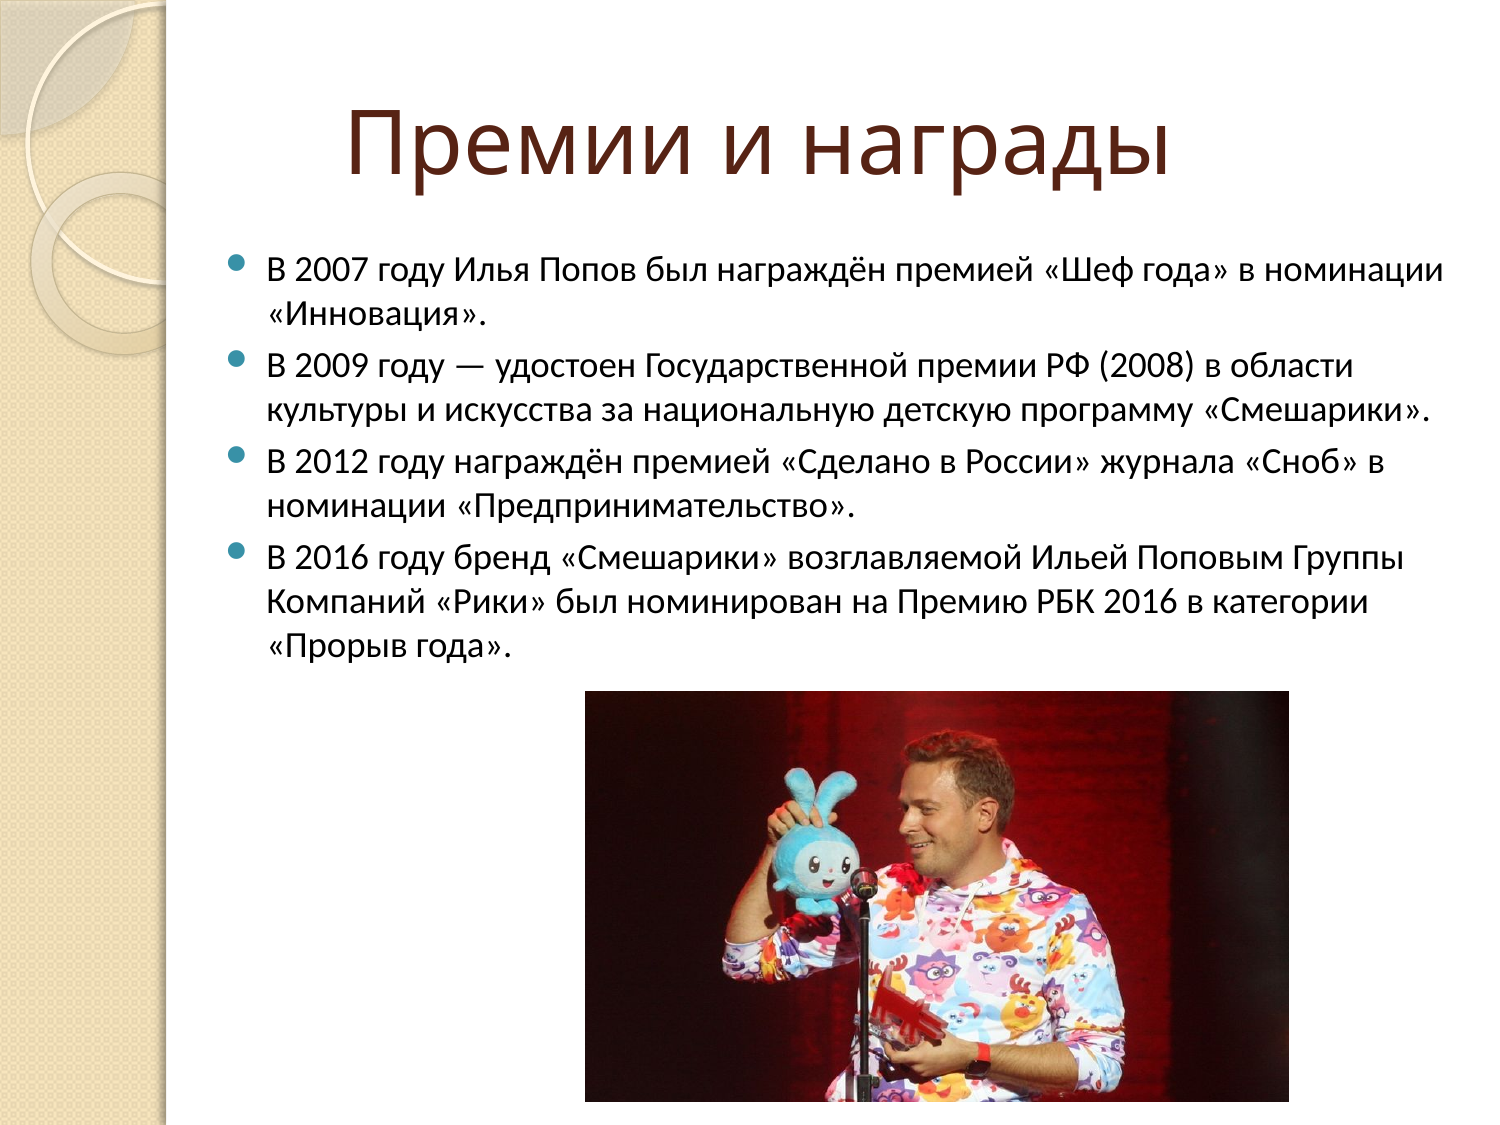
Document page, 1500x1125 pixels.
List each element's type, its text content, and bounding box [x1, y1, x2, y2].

picture [585, 691, 1290, 1102]
list В 2007 году Илья Попов был награждён премией «Шеф года» в номинации «Инновация». В 2009 году — удостоен Государственной премии РФ (2008) в области культуры и искусства за национальную детскую программу «Смешарики». В 2012 году награждён премией «Сделано в России» журнала «Сноб» в номинации «Предпринимательство». В 2016 году бренд «Смешарики» возглавляемой Ильей Поповым Группы Компаний «Рики» был номинирован на Премию РБК 2016 в категории «Прорыв года». [199, 237, 1466, 715]
title Премии и награды [235, 45, 1466, 233]
